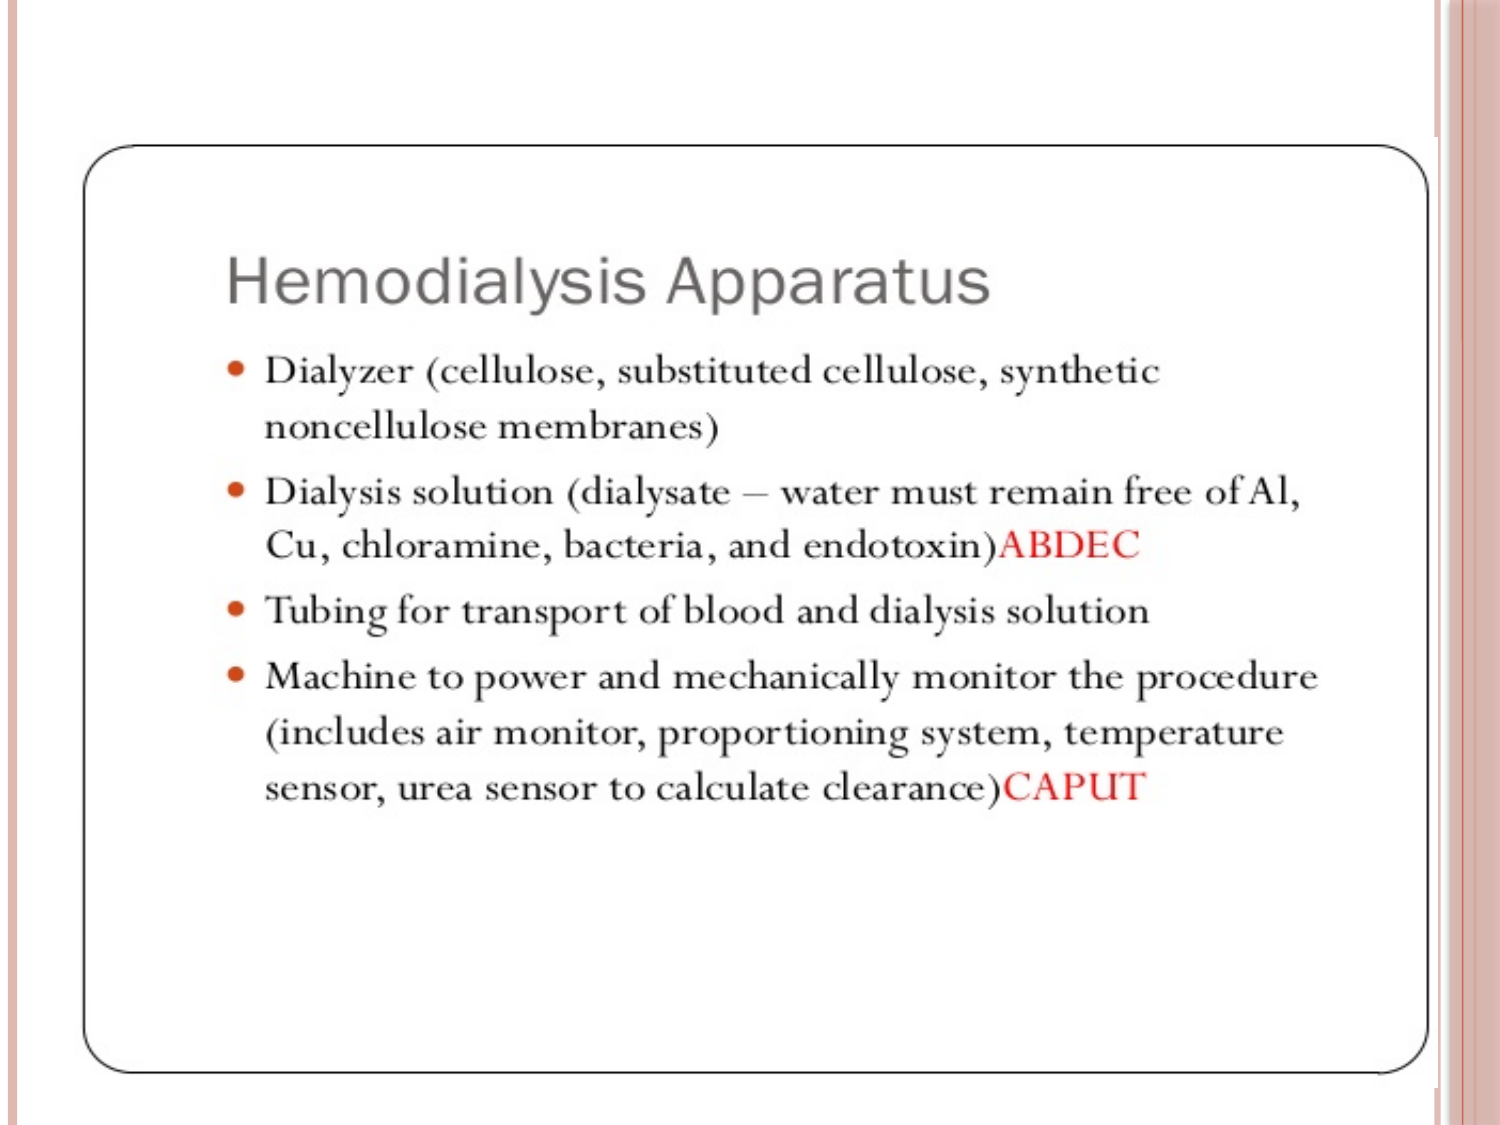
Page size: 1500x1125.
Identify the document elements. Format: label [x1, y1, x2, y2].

picture [74, 137, 1438, 1088]
